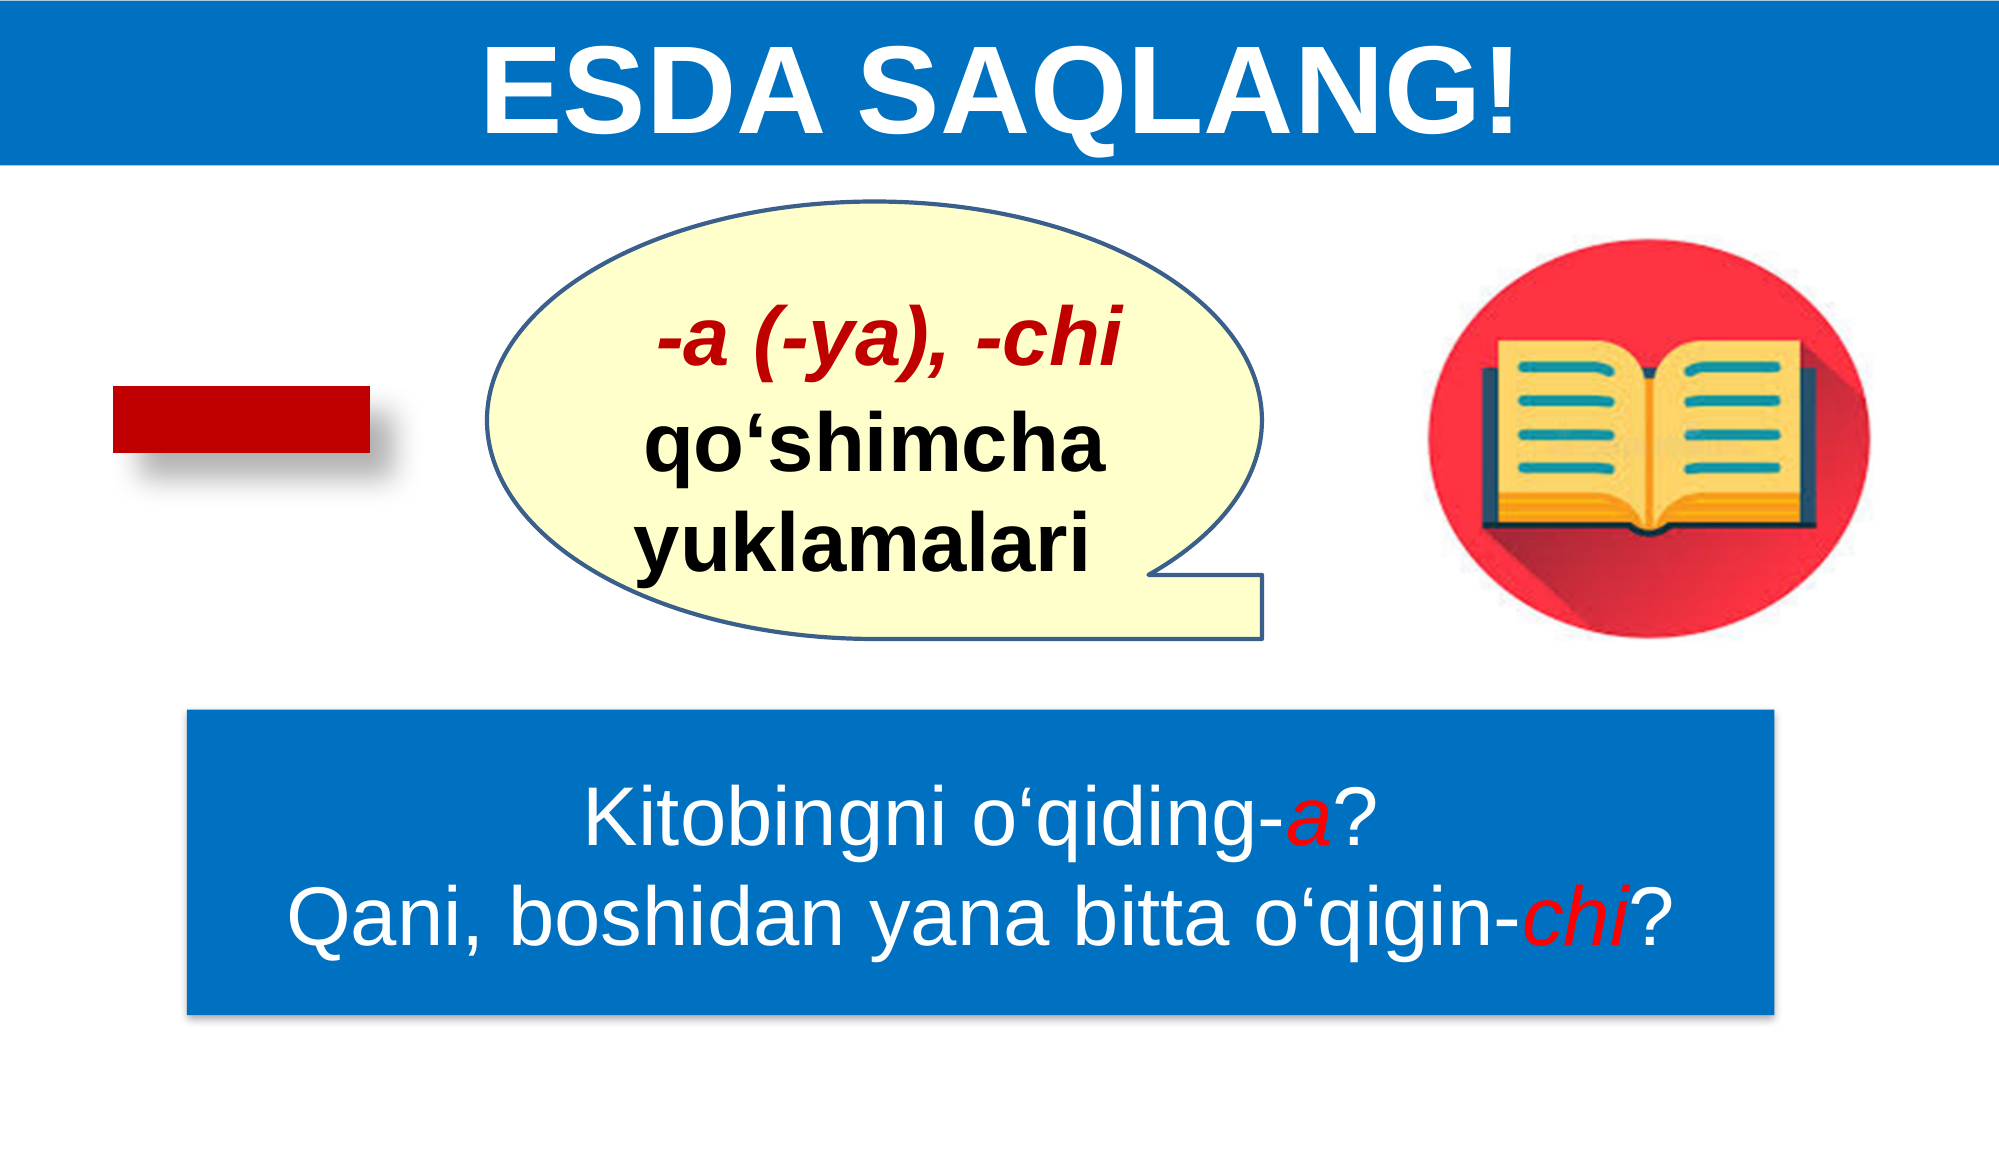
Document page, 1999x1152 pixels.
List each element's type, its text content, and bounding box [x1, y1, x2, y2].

text_box ESDA SAQLANG! [0, 0, 1999, 166]
picture [1386, 201, 1913, 677]
text_box -a (-ya), -chi qo‘shimcha yuklamalari [484, 199, 1265, 642]
text_box [111, 384, 372, 455]
text_box Kitobingni o‘qiding-a? Qani, boshidan yana bitta o‘qigin-chi? [185, 708, 1776, 1017]
